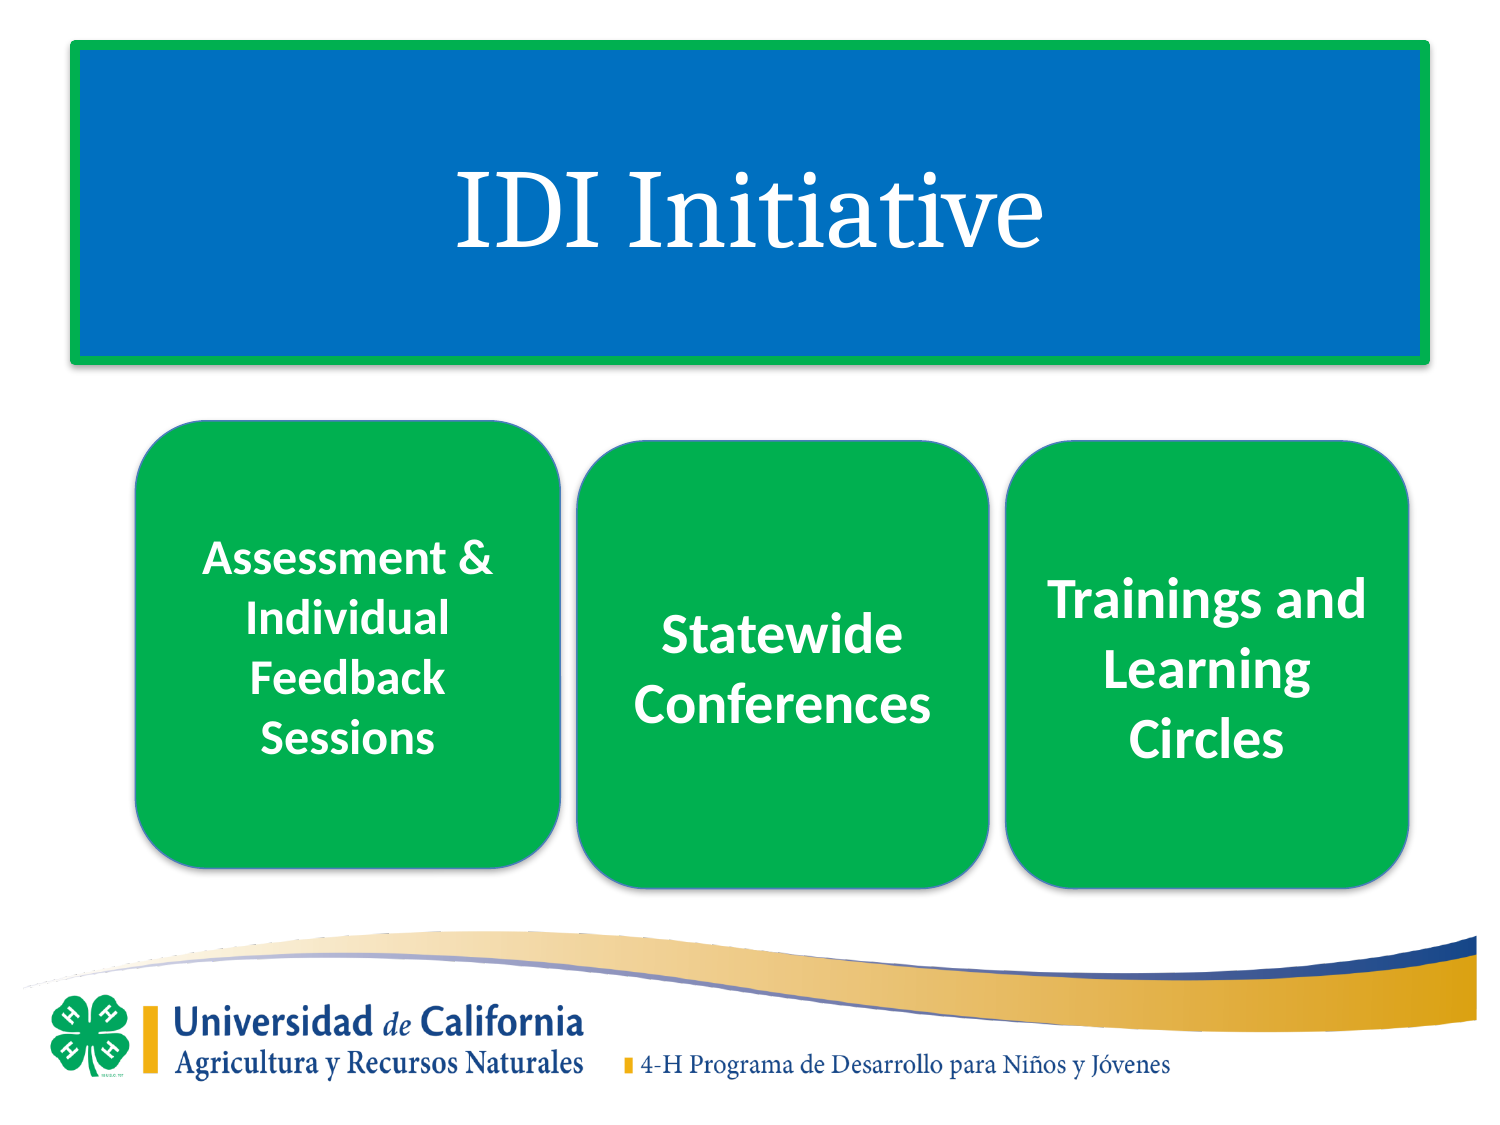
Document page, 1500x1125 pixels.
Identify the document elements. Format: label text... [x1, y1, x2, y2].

title IDI Initiative [74, 44, 1426, 361]
text_box Assessment & Individual Feedback Sessions [134, 420, 562, 870]
picture [0, 918, 1500, 1108]
text_box Statewide Conferences [576, 440, 990, 890]
text_box Trainings and Learning Circles [1004, 440, 1410, 890]
